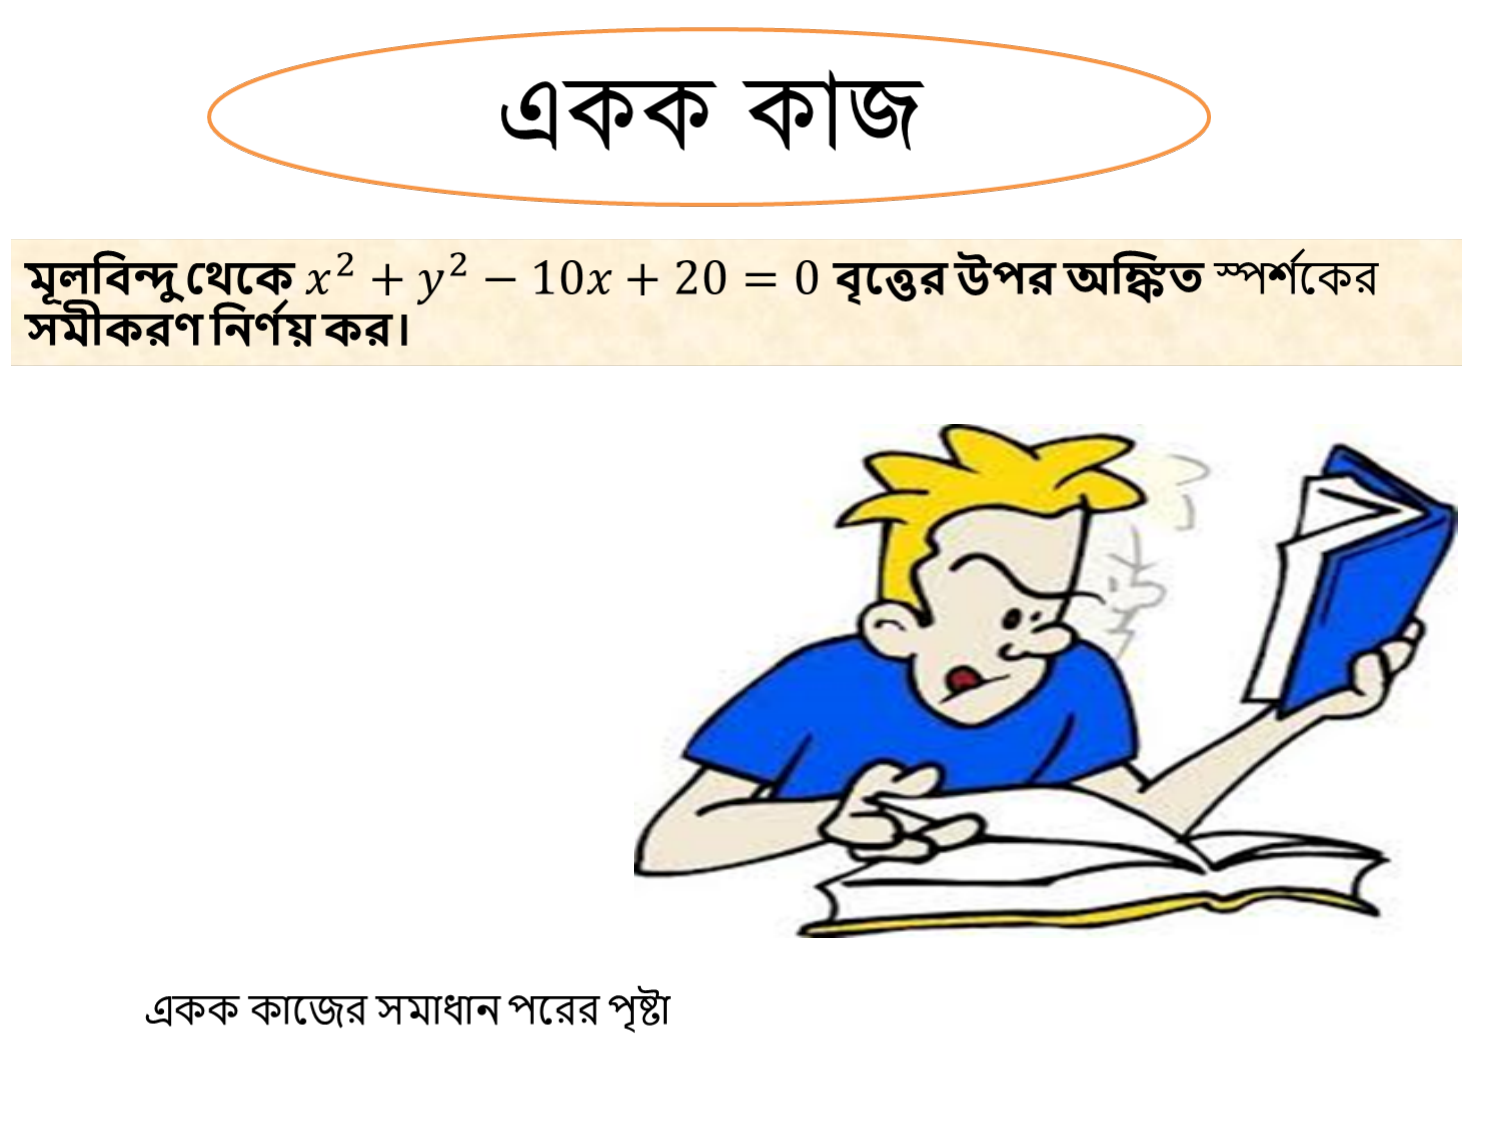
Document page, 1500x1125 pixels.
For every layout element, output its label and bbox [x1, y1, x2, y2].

picture [121, 974, 710, 1058]
picture [634, 424, 1458, 938]
picture [0, 3, 1462, 384]
